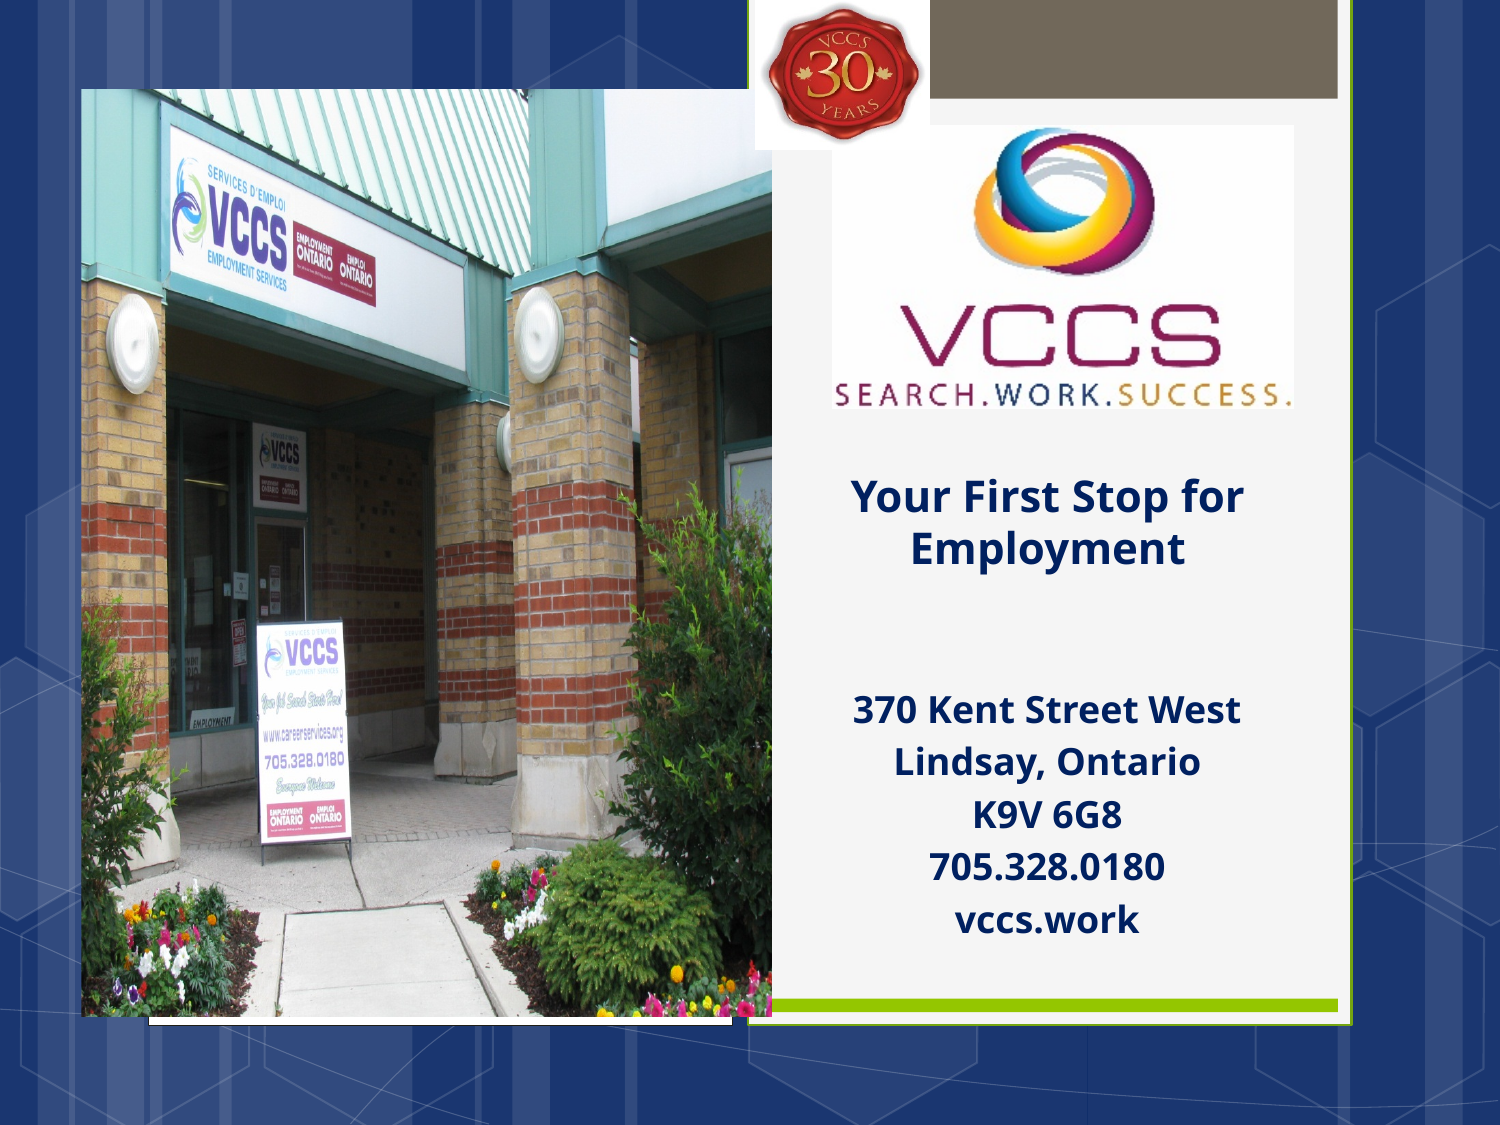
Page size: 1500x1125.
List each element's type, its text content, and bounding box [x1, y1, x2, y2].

title Your First Stop for Employment [777, 408, 1319, 634]
picture [81, 0, 1294, 1036]
list 370 Kent Street West Lindsay, Ontario K9V 6G8 705.328.0180 vccs.work [776, 678, 1319, 965]
